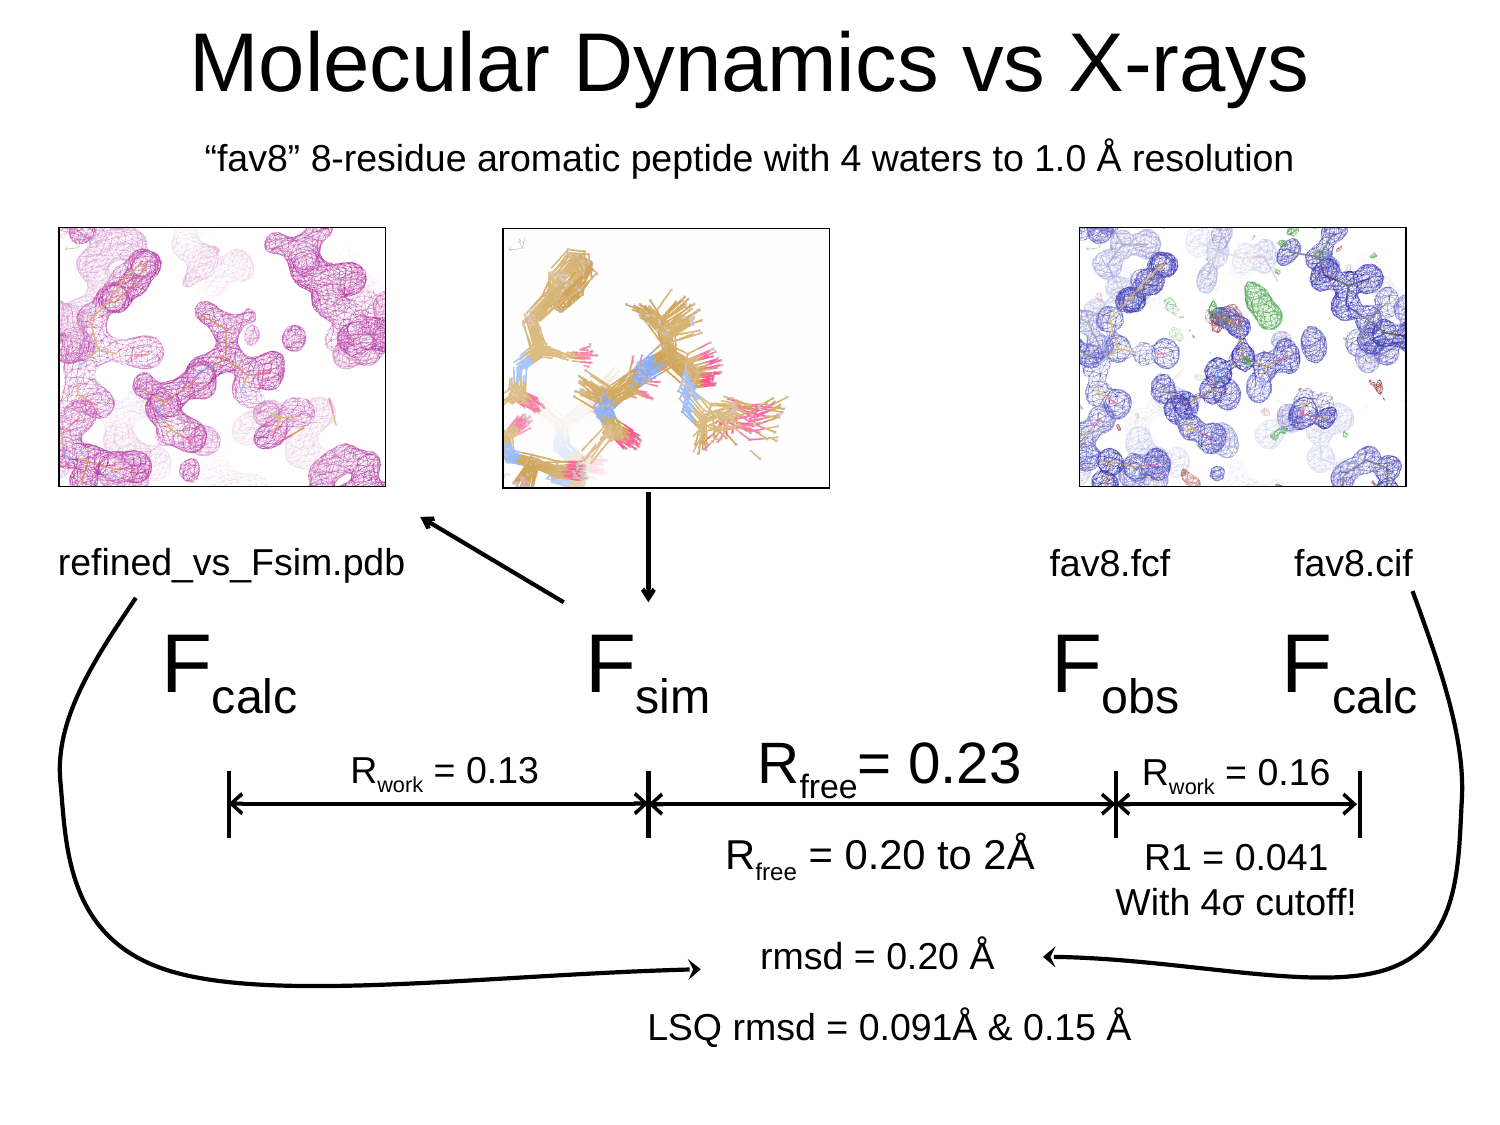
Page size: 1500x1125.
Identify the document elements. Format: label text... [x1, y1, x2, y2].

text_box fav8.cif [1279, 531, 1428, 589]
text_box refined_vs_Fsim.pdb [43, 530, 414, 591]
text_box fav8.fcf [1034, 531, 1186, 589]
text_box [419, 516, 564, 603]
picture [503, 228, 830, 488]
title Molecular Dynamics vs X-rays [0, 0, 1500, 117]
picture [1080, 227, 1406, 487]
picture [59, 227, 386, 487]
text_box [59, 590, 1463, 1056]
text_box “fav8” 8-residue aromatic peptide with 4 waters to 1.0 Å resolution [189, 126, 1310, 186]
